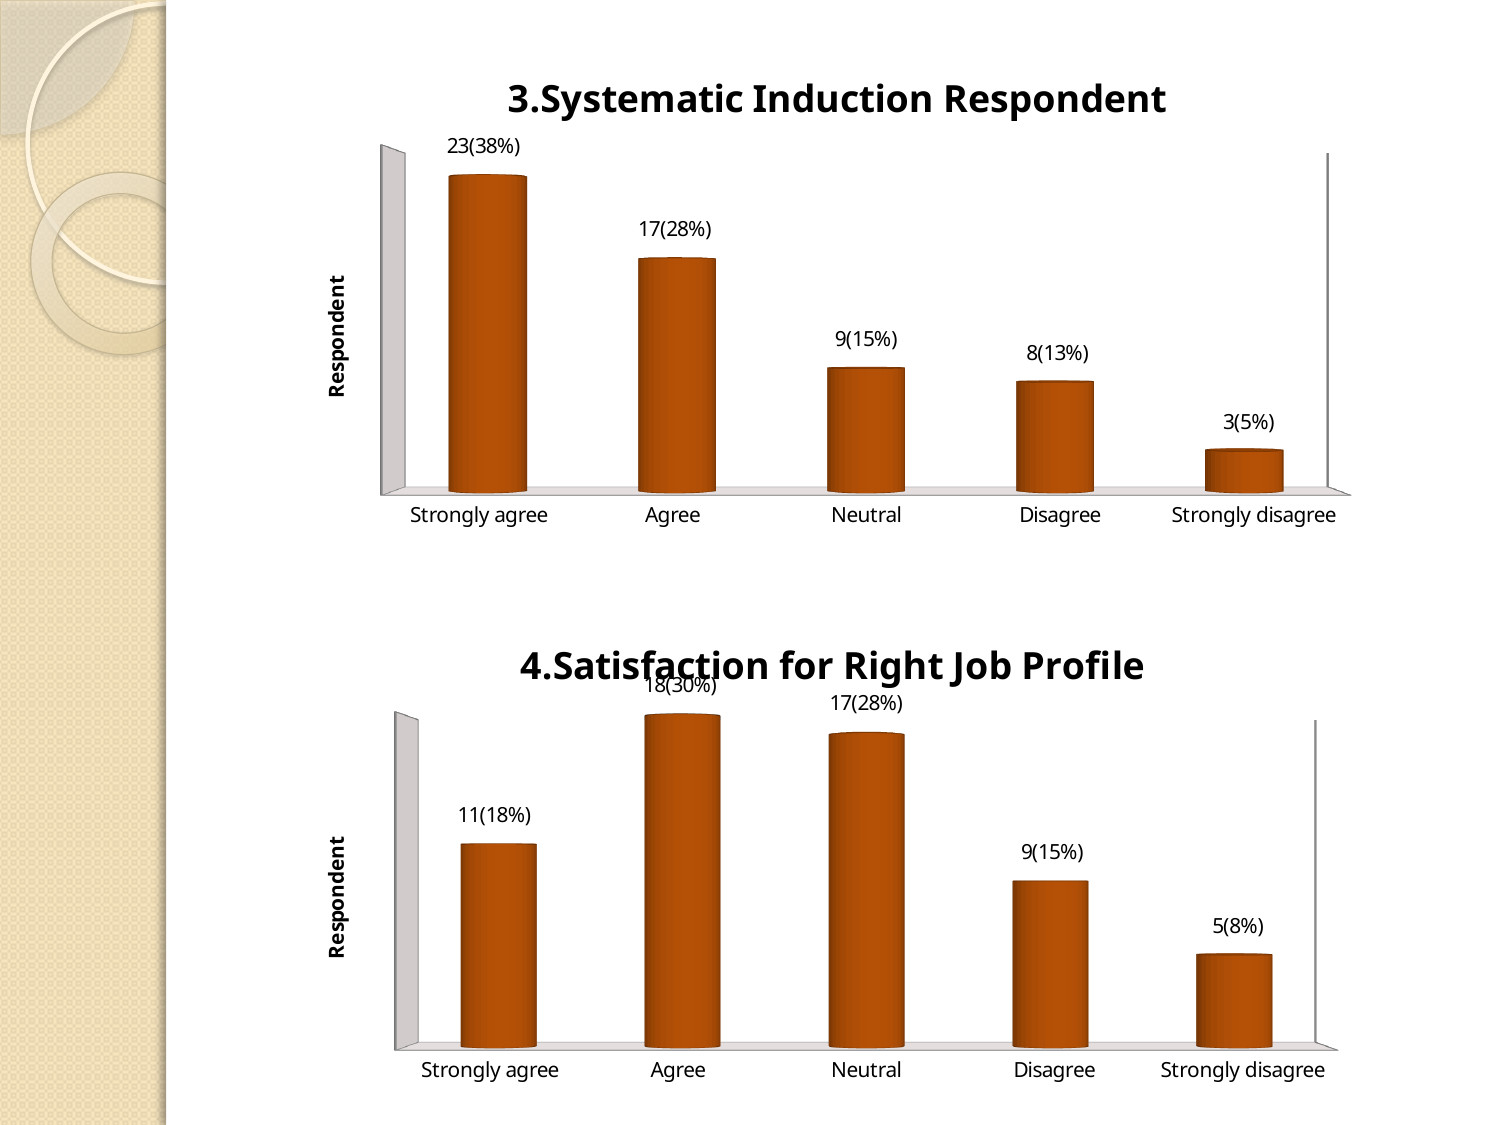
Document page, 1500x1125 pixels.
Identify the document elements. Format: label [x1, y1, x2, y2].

chart [288, 42, 1377, 540]
chart [288, 609, 1377, 1095]
